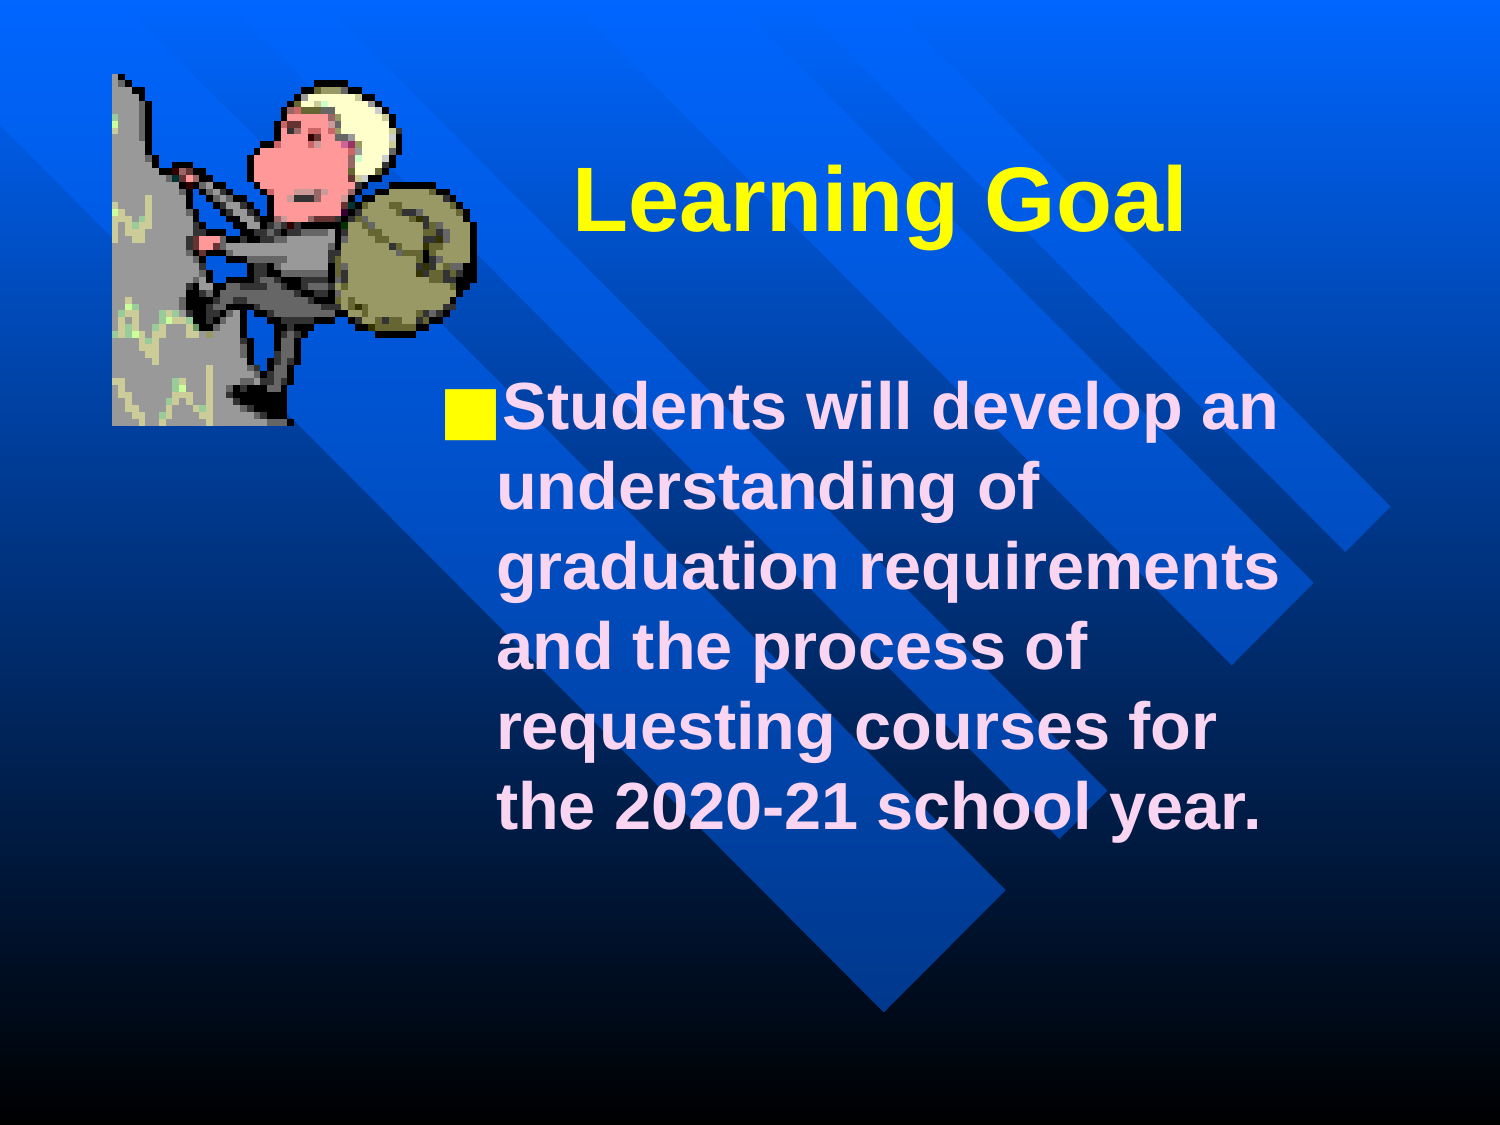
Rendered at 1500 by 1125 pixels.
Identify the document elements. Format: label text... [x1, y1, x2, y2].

picture [112, 74, 511, 426]
list Students will develop an understanding of graduation requirements and the process of requesting courses for the 2020-21 school year. [424, 355, 1350, 1031]
title Learning Goal [515, 99, 1400, 289]
